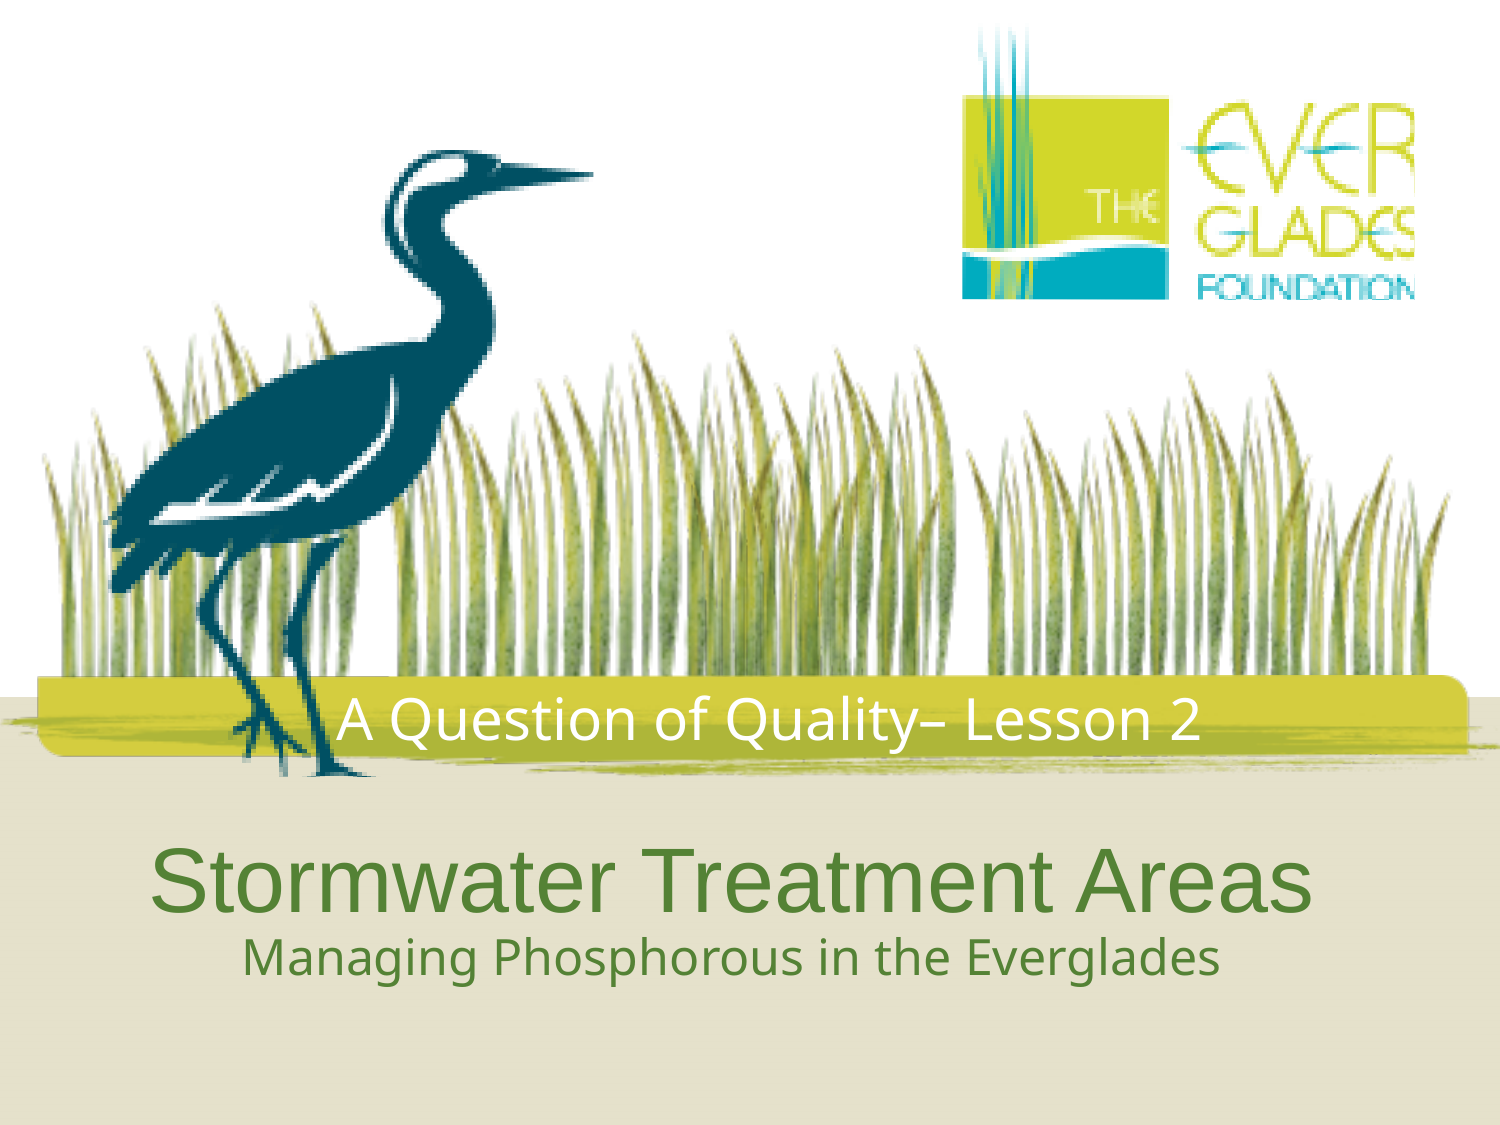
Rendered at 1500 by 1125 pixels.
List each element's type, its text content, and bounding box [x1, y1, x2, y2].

picture [99, 150, 594, 778]
text_box A Question of Quality– Lesson 2 [598, 682, 1240, 775]
text_box Stormwater Treatment Areas Managing Phosphorous in the Everglades [76, 826, 1388, 1088]
